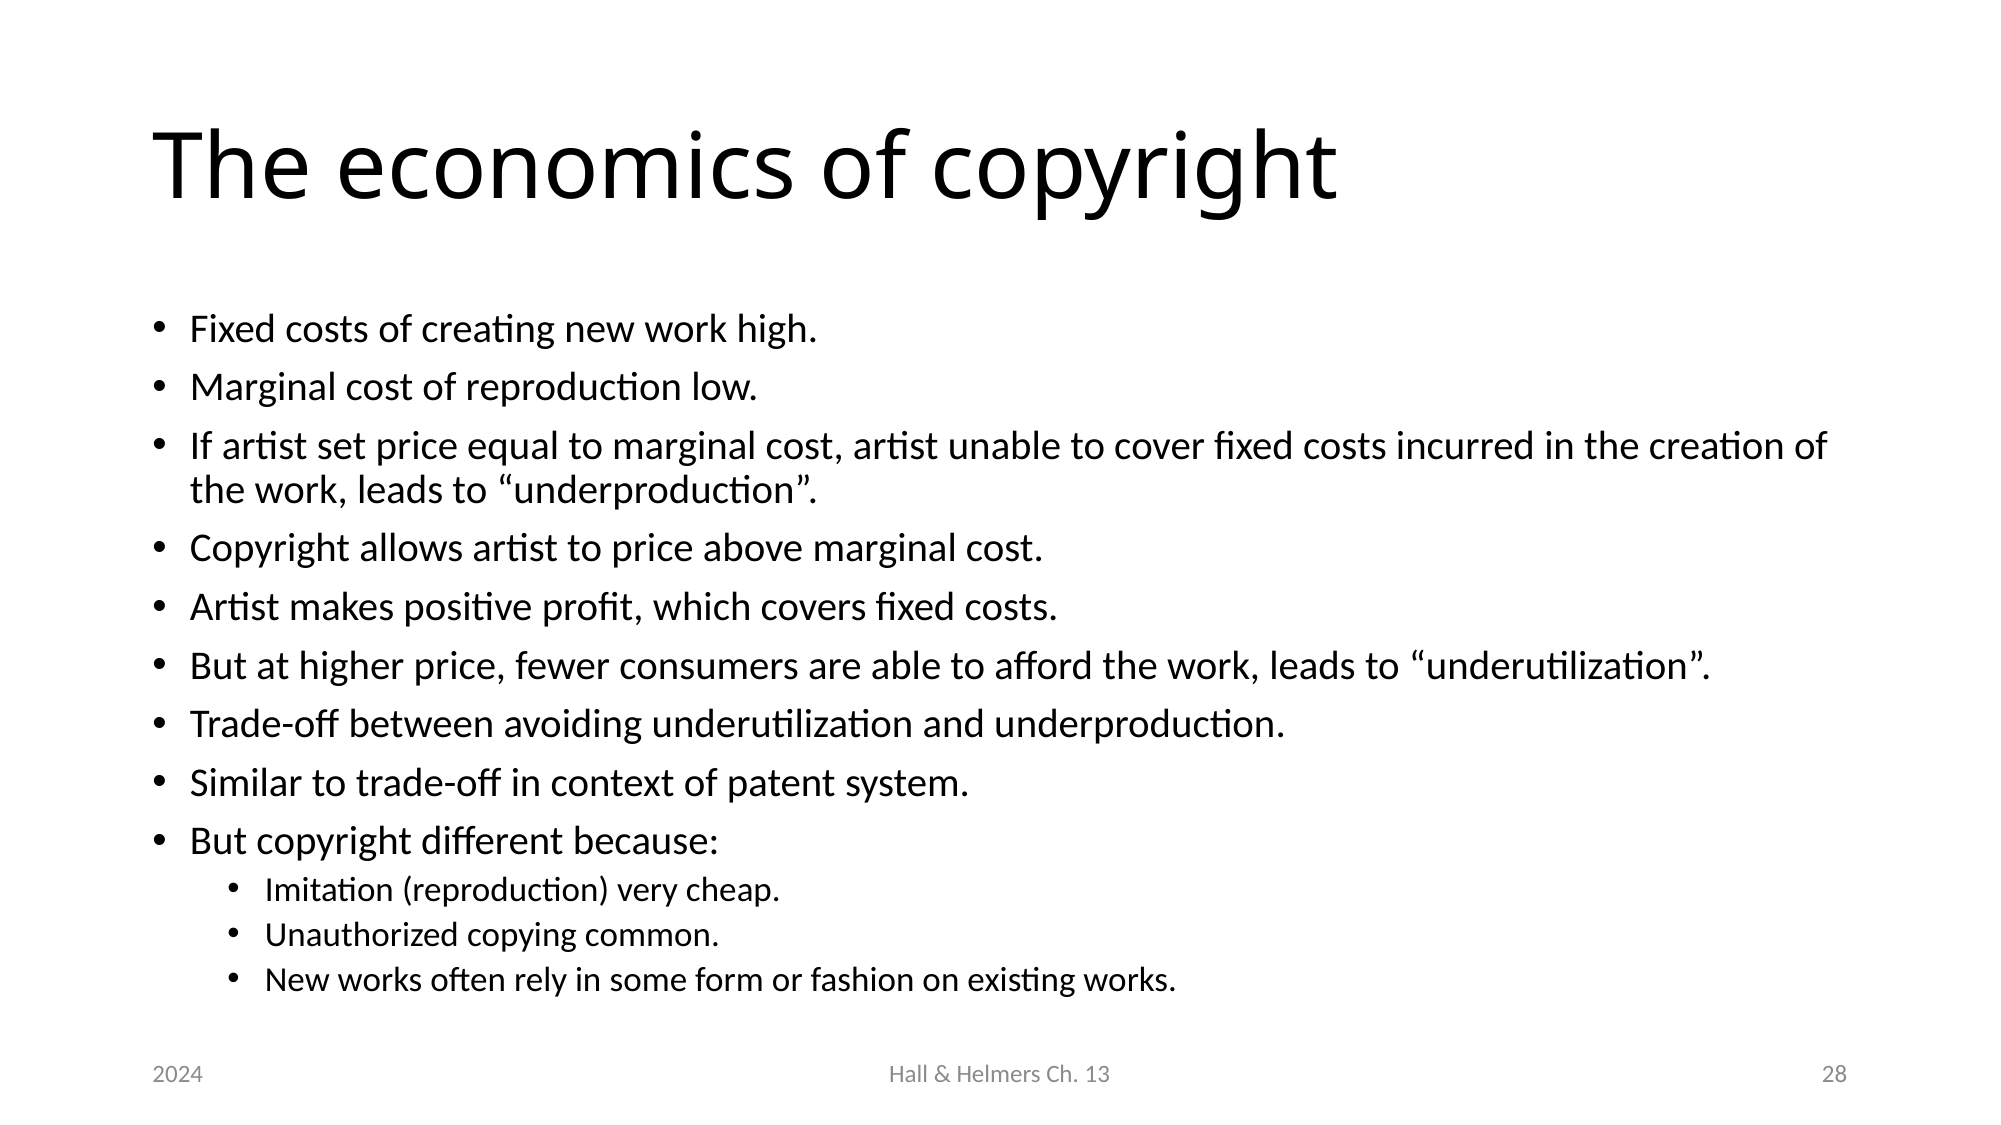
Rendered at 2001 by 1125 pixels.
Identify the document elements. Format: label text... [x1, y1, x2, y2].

footer Hall & Helmers Ch. 13 [662, 1042, 1338, 1103]
title The economics of copyright [137, 59, 1863, 278]
slide_number 2024 [137, 1042, 588, 1103]
slide_number 28 [1412, 1042, 1863, 1103]
list Fixed costs of creating new work high. Marginal cost of reproduction low. If artist set price equal to marginal cost, artist unable to cover fixed costs incurred in the creation of the work, leads to “underproduction”. Copyright allows artist to price above marginal cost. Artist makes positive profit, which covers fixed costs. But at higher price, fewer consumers are able to afford the work, leads to “underutilization”. Trade-off between avoiding underutilization and underproduction. Similar to trade-off in context of patent system. But copyright different because: Imitation (reproduction) very cheap. Unauthorized copying common. New works often rely in some form or fashion on existing works. [137, 299, 1863, 1014]
